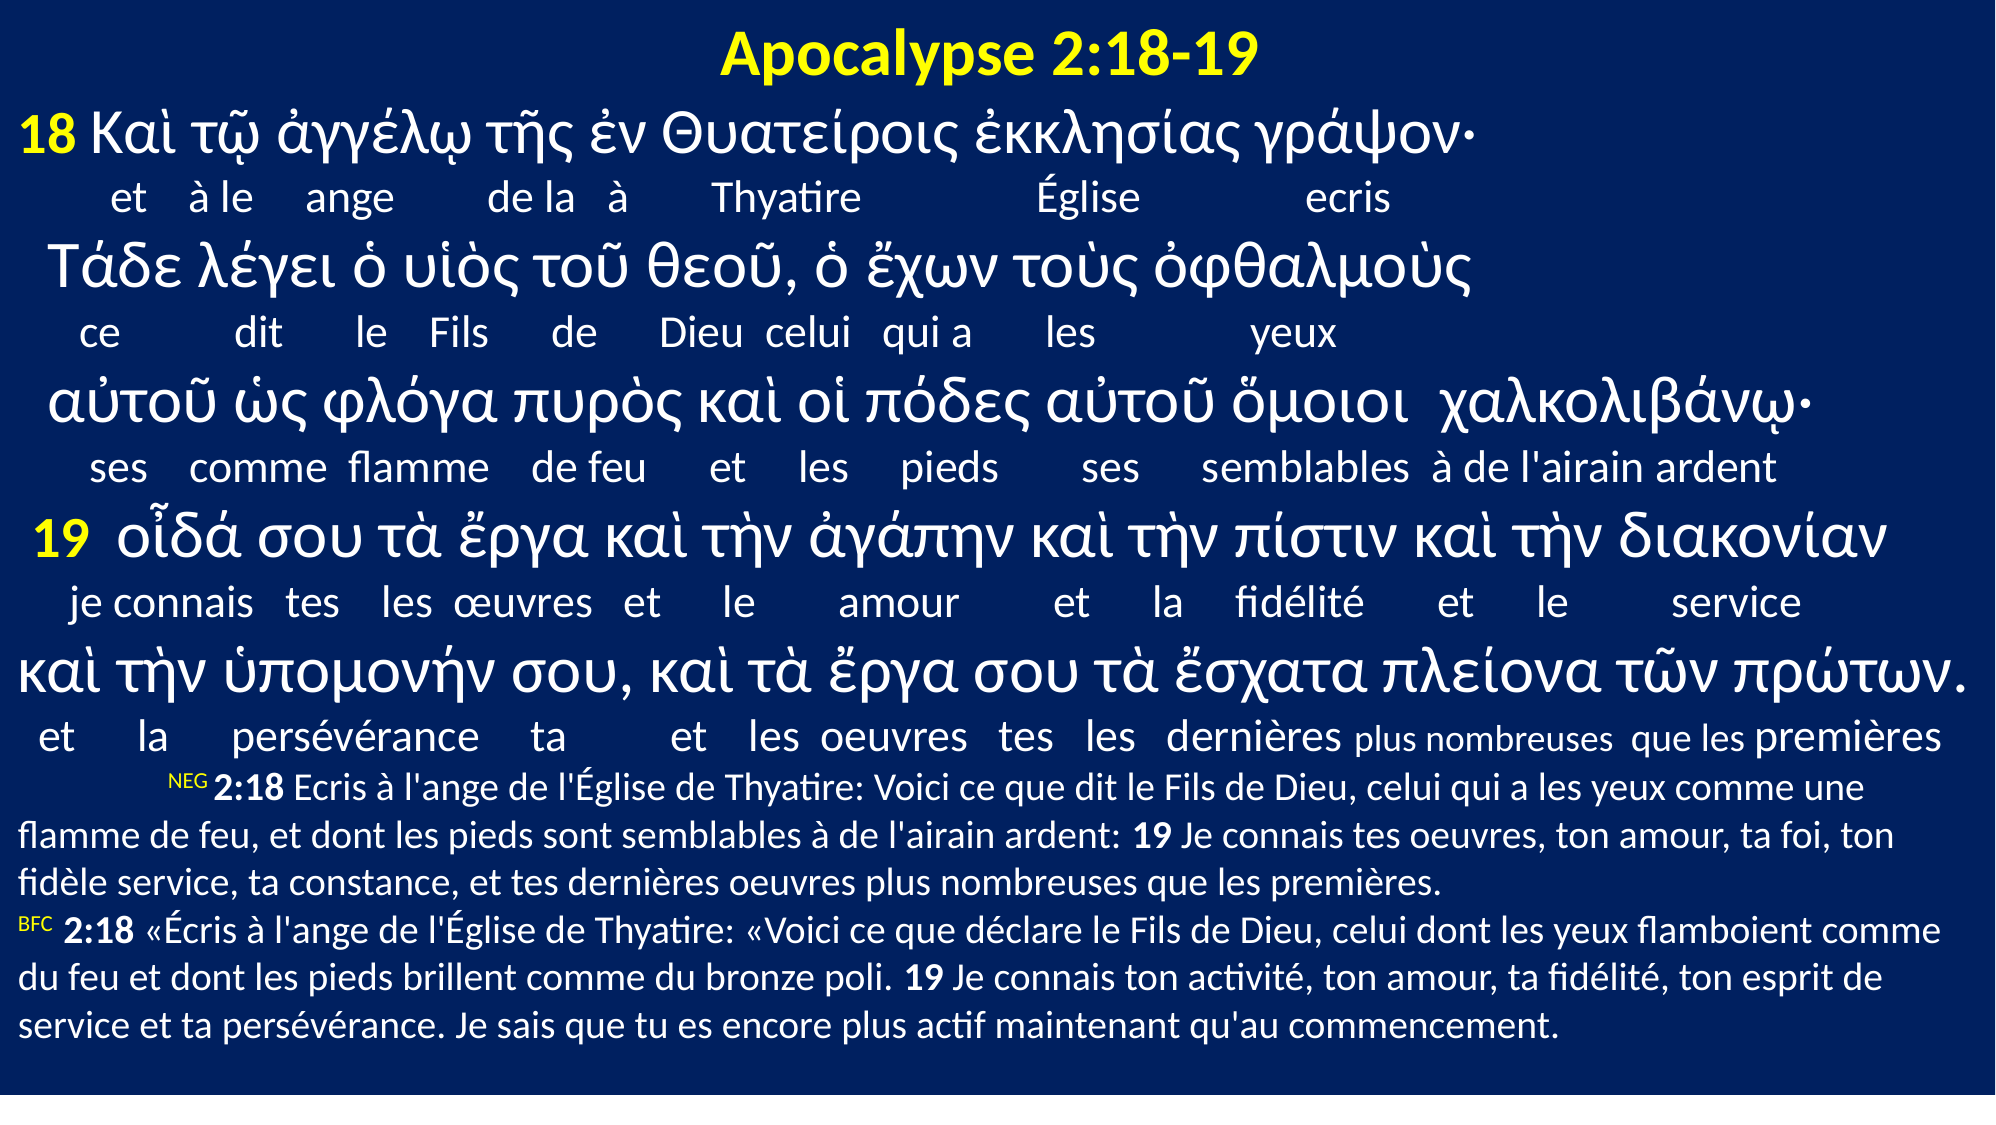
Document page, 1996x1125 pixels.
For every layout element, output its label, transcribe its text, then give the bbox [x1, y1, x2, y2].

text_box Apocalypse 2:18-19 18 Καὶ τῷ ἀγγέλῳ τῆς ἐν Θυατείροις ἐκκλησίας γράψον· et à le ange de la à Thyatire Église ecris Τάδε λέγει ὁ υἱὸς τοῦ θεοῦ, ὁ ἔχων τοὺς ὀφθαλμοὺς ce dit le Fils de Dieu celui qui a les yeux αὐτοῦ ὡς φλόγα πυρὸς καὶ οἱ πόδες αὐτοῦ ὅμοιοι χαλκολιβάνῳ· ses comme flamme de feu et les pieds ses semblables à de l'airain ardent 19 οἶδά σου τὰ ἔργα καὶ τὴν ἀγάπην καὶ τὴν πίστιν καὶ τὴν διακονίαν je connais tes les œuvres et le amour et la fidélité et le service καὶ τὴν ὑπομονήν σου, καὶ τὰ ἔργα σου τὰ ἔσχατα πλείονα τῶν πρώτων. et la persévérance ta et les oeuvres tes les dernières plus nombreuses que les premières NEG 2:18 Ecris à l'ange de l'Église de Thyatire: Voici ce que dit le Fils de Dieu, celui qui a les yeux comme une flamme de feu, et dont les pieds sont semblables à de l'airain ardent: 19 Je connais tes oeuvres, ton amour, ta foi, ton fidèle service, ta constance, et tes dernières oeuvres plus nombreuses que les premières. BFC 2:18 «Écris à l'ange de l'Église de Thyatire: «Voici ce que déclare le Fils de Dieu, celui dont les yeux flamboient comme du feu et dont les pieds brillent comme du bronze poli. 19 Je connais ton activité, ton amour, ta fidélité, ton esprit de service et ta persévérance. Je sais que tu es encore plus actif maintenant qu'au commencement. [0, 0, 1996, 1095]
